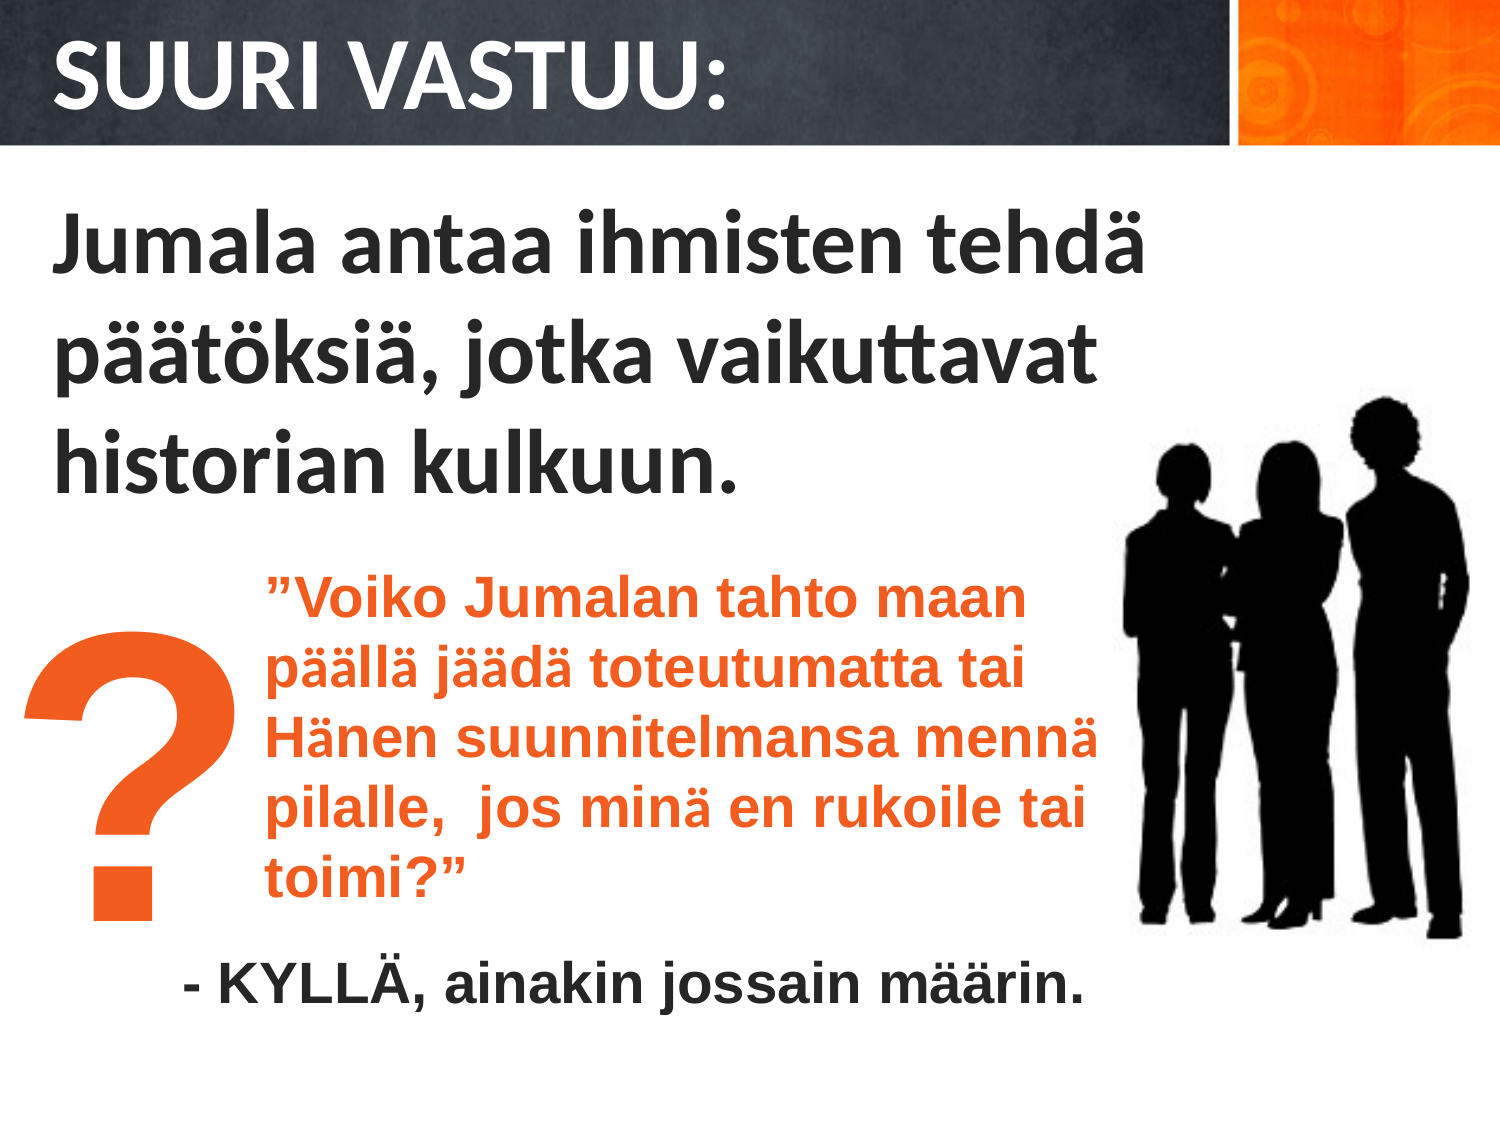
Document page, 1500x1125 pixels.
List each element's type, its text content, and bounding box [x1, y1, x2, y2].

title SUURI VASTUU: [37, 17, 1300, 138]
text_box ? [0, 499, 274, 1013]
text_box ”Voiko Jumalan tahto maan päällä jäädä toteutumatta tai Hänen suunnitelmansa mennä pilalle, jos minä en rukoile tai toimi?” [274, 551, 1107, 917]
text_box Jumala antaa ihmisten tehdä päätöksiä, jotka vaikuttavat historian kulkuun. [37, 174, 1238, 520]
picture [0, 0, 1500, 1125]
text_box - KYLLÄ, ainakin jossain määrin. [167, 937, 1102, 1023]
